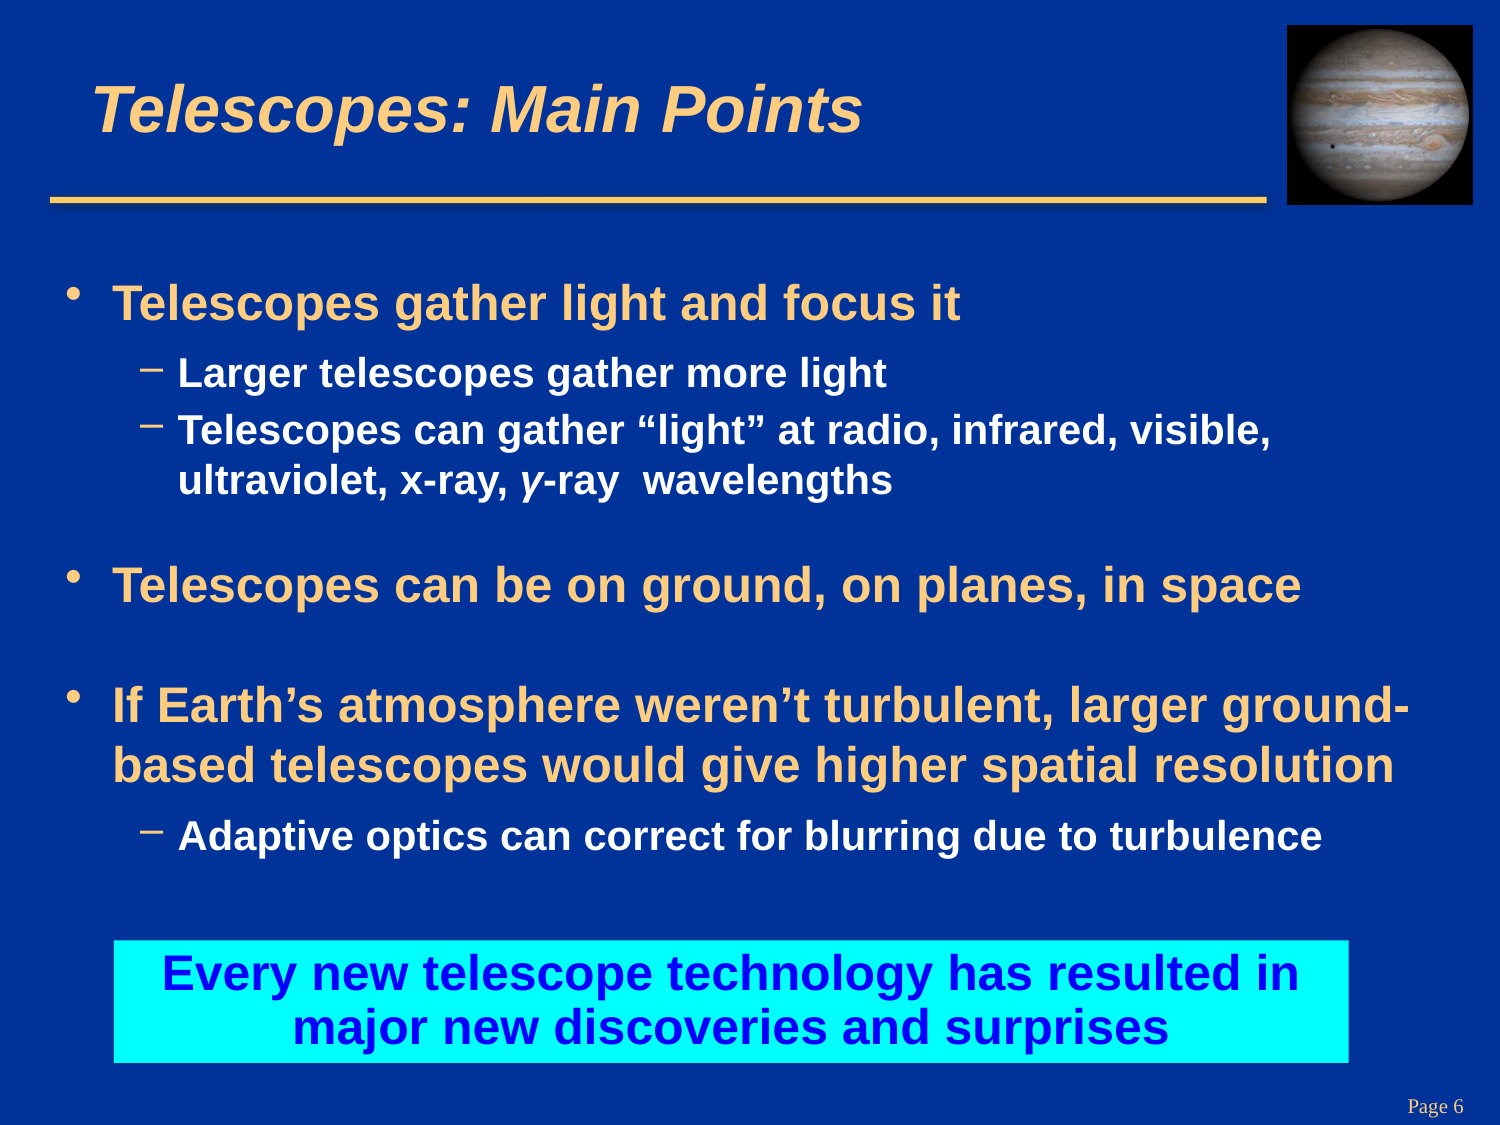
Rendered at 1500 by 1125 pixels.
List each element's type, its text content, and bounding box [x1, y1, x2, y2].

picture [1287, 25, 1473, 205]
list Telescopes gather light and focus it Larger telescopes gather more light Telescopes can gather “light” at radio, infrared, visible, ultraviolet, x-ray, γ-ray wavelengths Telescopes can be on ground, on planes, in space If Earth’s atmosphere weren’t turbulent, larger ground-based telescopes would give higher spatial resolution Adaptive optics can correct for blurring due to turbulence [49, 262, 1476, 928]
text_box Every new telescope technology has resulted in major new discoveries and surprises [113, 940, 1349, 1063]
title Telescopes: Main Points [74, 0, 1251, 213]
